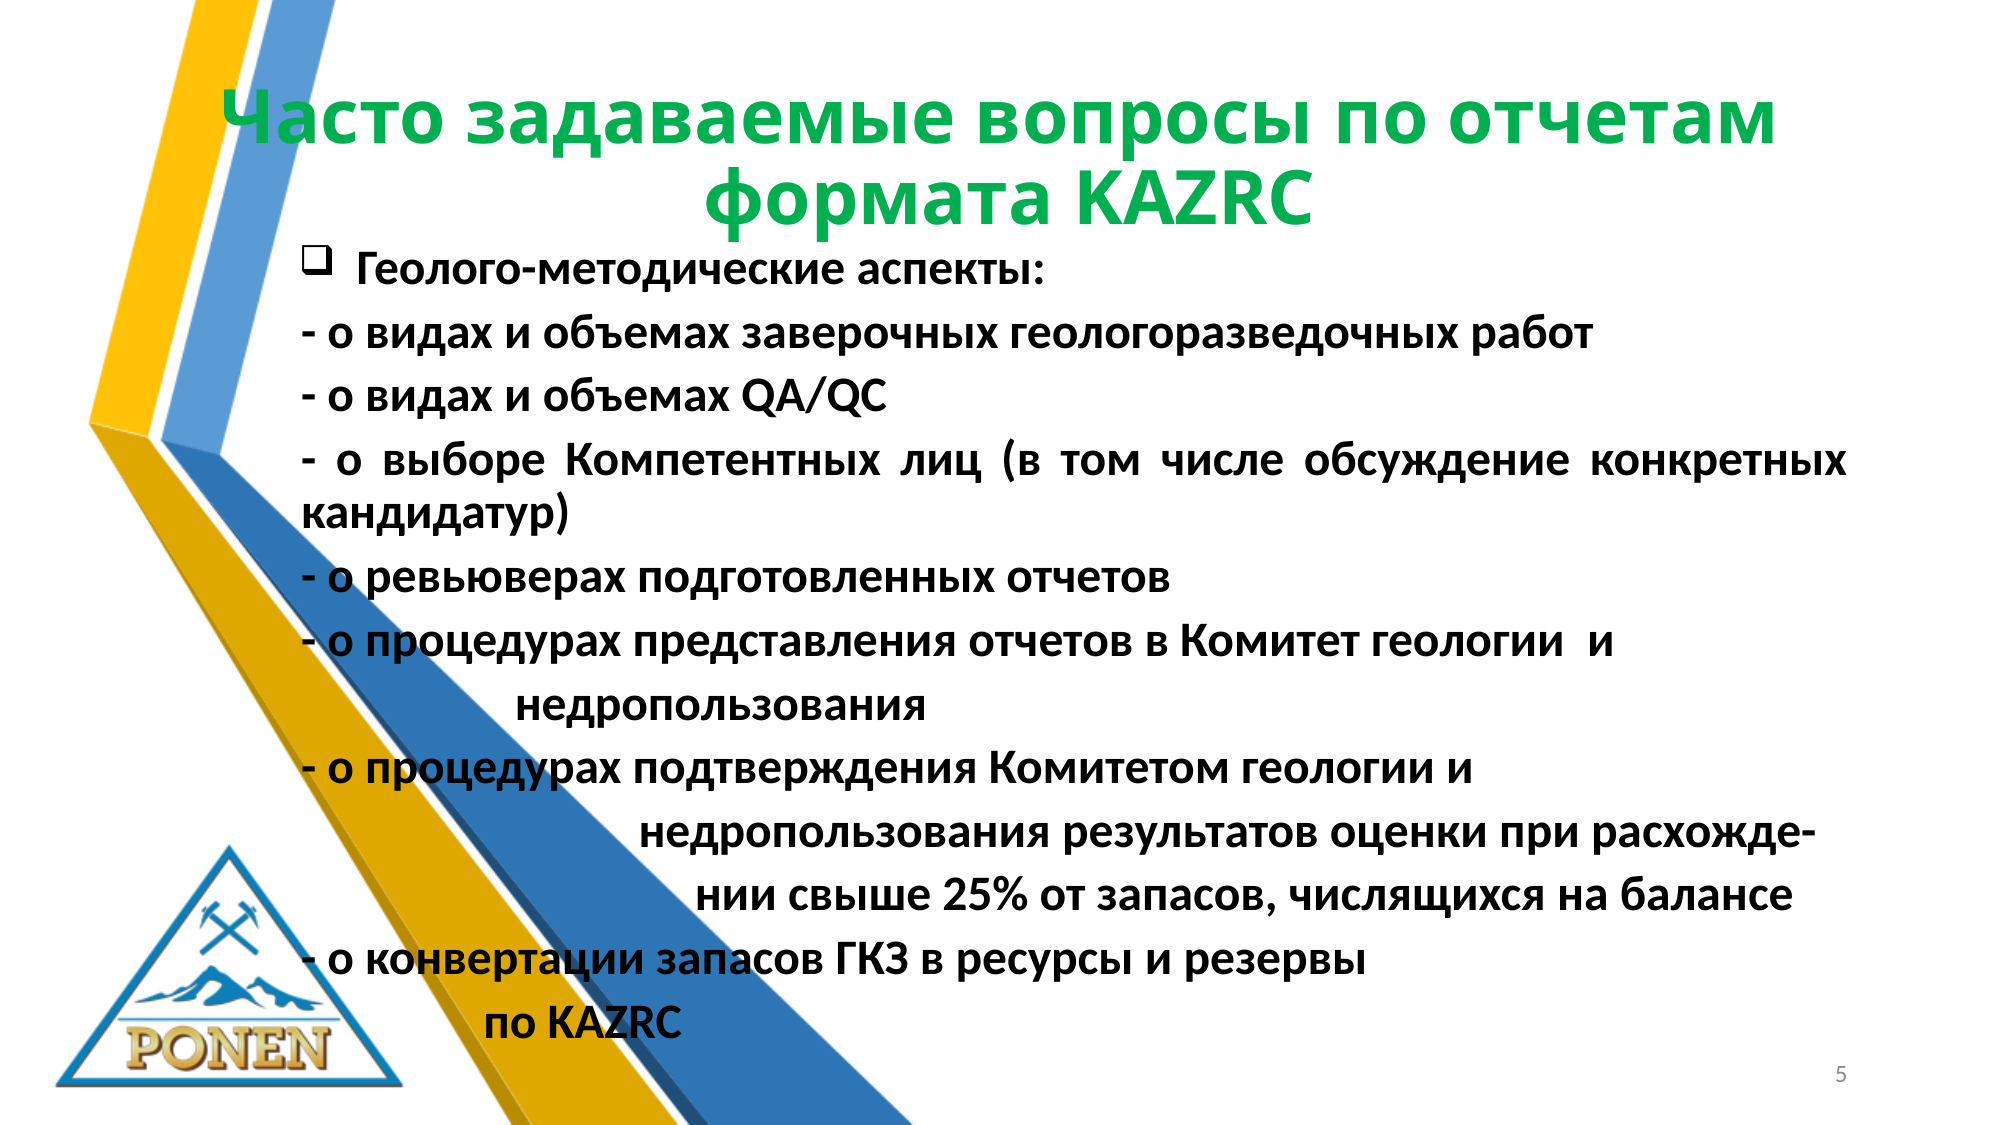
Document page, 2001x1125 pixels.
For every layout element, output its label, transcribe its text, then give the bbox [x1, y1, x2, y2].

title Часто задаваемые вопросы по отчетам формата KAZRC [137, 59, 1863, 234]
picture [0, 0, 2001, 1125]
slide_number 5 [1412, 1042, 1863, 1103]
list Геолого-методические аспекты: - о видах и объемах заверочных геологоразведочных работ - о видах и объемах QA/QC - о выборе Компетентных лиц (в том числе обсуждение конкретных кандидатур) - о ревьюверах подготовленных отчетов - о процедурах представления отчетов в Комитет геологии и недропользования - о процедурах подтверждения Комитетом геологии и недропользования результатов оценки при расхожде- нии свыше 25% от запасов, числящихся на балансе - о конвертации запасов ГКЗ в ресурсы и резервы по KAZRC [137, 234, 1863, 1066]
